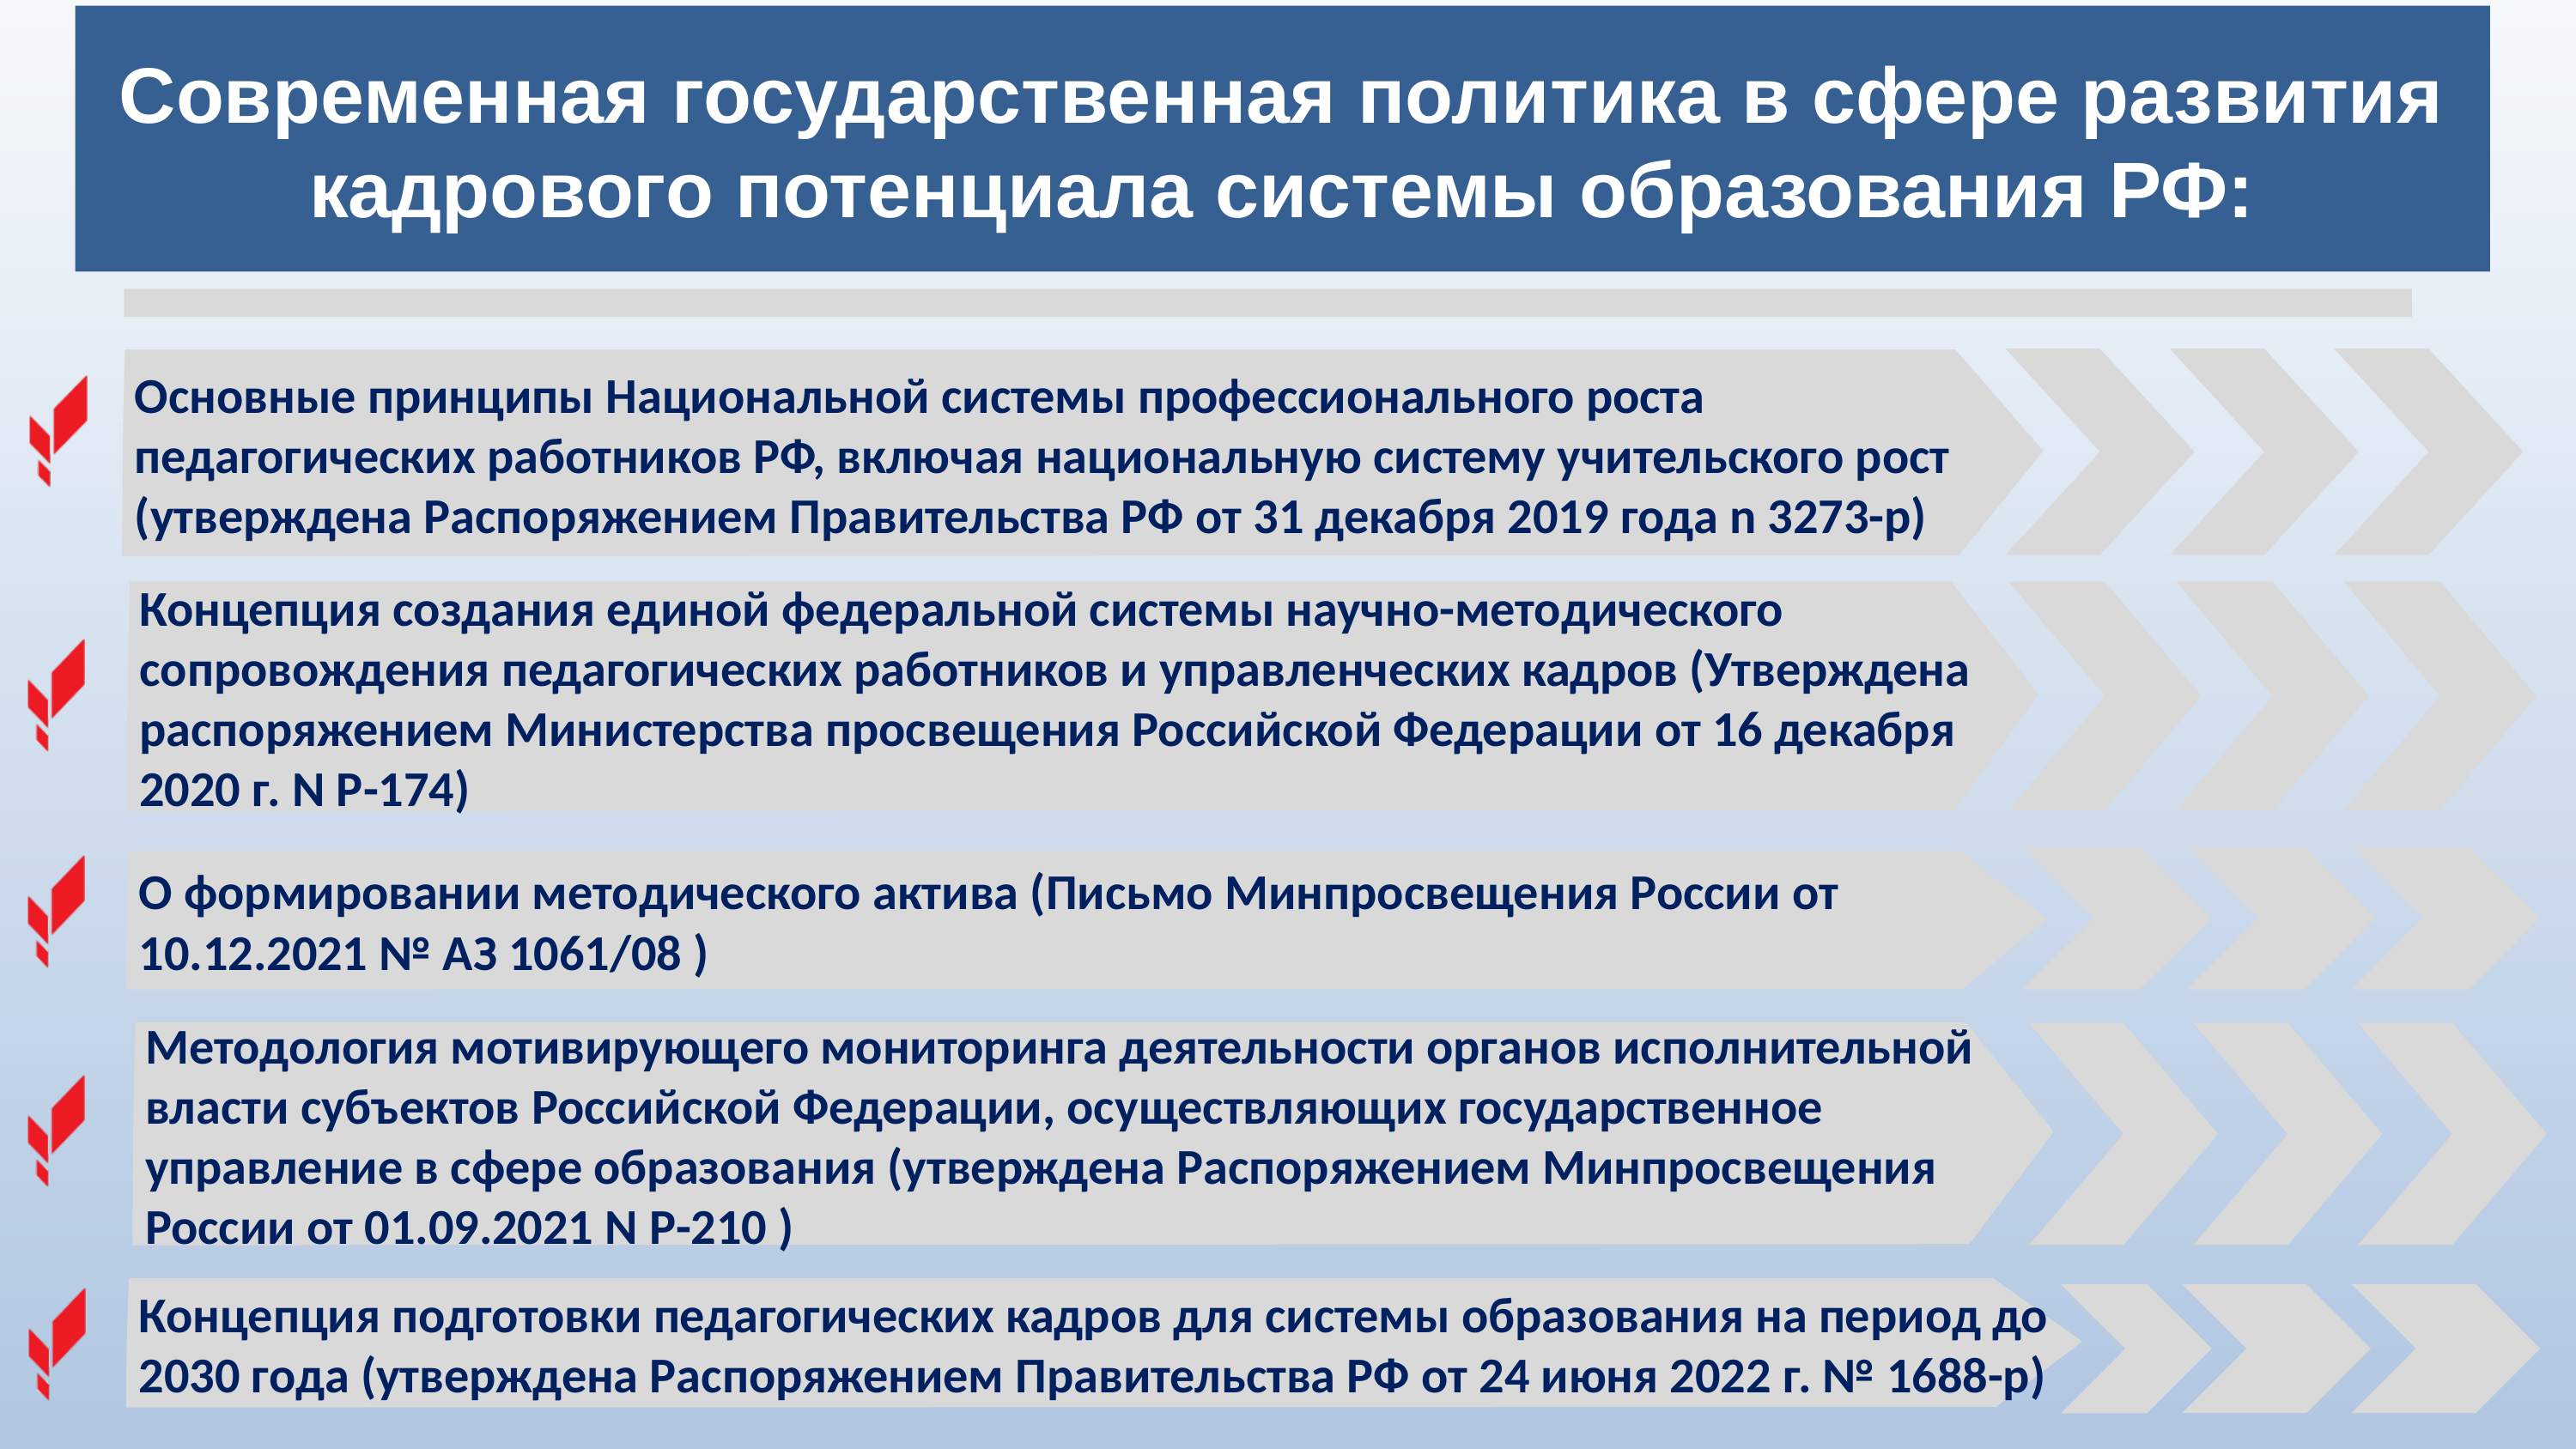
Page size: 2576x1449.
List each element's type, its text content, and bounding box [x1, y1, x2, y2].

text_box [132, 1022, 2548, 1246]
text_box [125, 846, 2541, 990]
picture [27, 1288, 87, 1402]
text_box [124, 288, 2412, 318]
text_box Современная государственная политика в сфере развития кадрового потенциала системы образования РФ: [75, 5, 2490, 272]
picture [27, 855, 86, 969]
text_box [126, 581, 2537, 812]
picture [29, 374, 88, 488]
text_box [125, 1277, 2541, 1414]
picture [27, 639, 86, 753]
picture [27, 1075, 86, 1189]
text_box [121, 348, 2524, 557]
